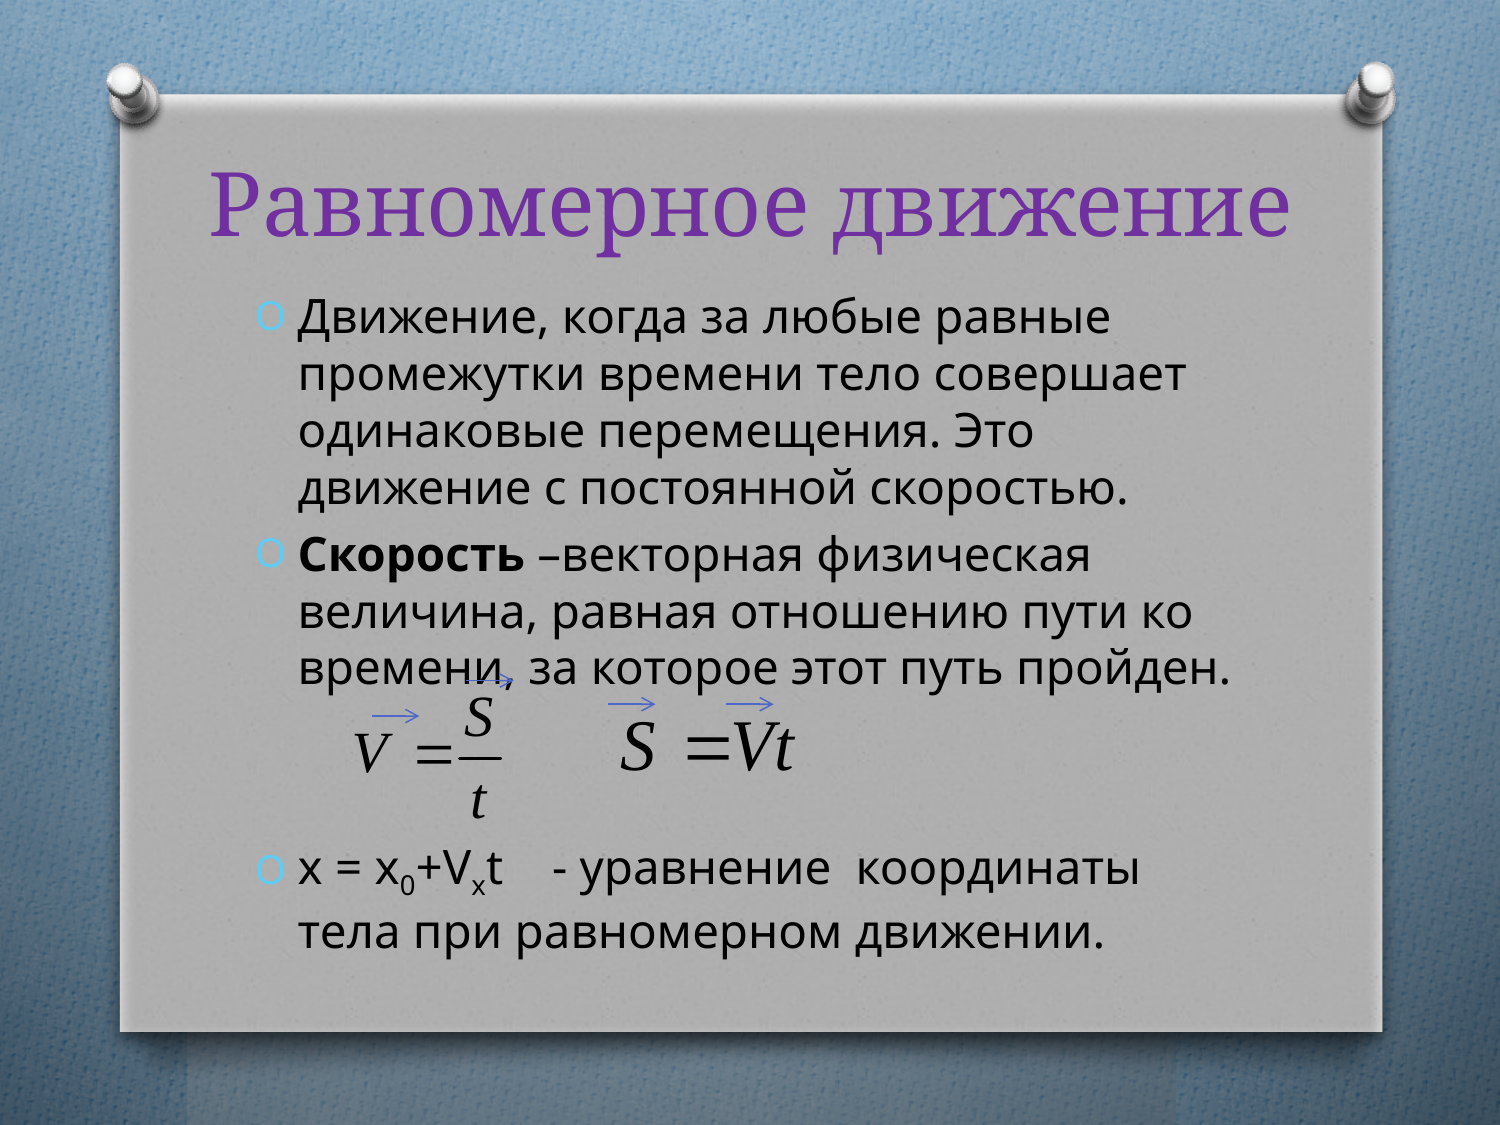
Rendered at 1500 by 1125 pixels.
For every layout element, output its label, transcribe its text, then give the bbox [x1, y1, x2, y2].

picture [75, 29, 198, 153]
list Движение, когда за любые равные промежутки времени тело совершает одинаковые перемещения. Это движение с постоянной скоростью. Скорость –векторная физическая величина, равная отношению пути ко времени, за которое этот путь пройден. х = х0+Vхt - уравнение координаты тела при равномерном движении. [240, 278, 1257, 988]
title Равномерное движение [179, 134, 1323, 268]
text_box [348, 680, 514, 832]
picture [1317, 35, 1439, 156]
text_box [607, 703, 810, 790]
